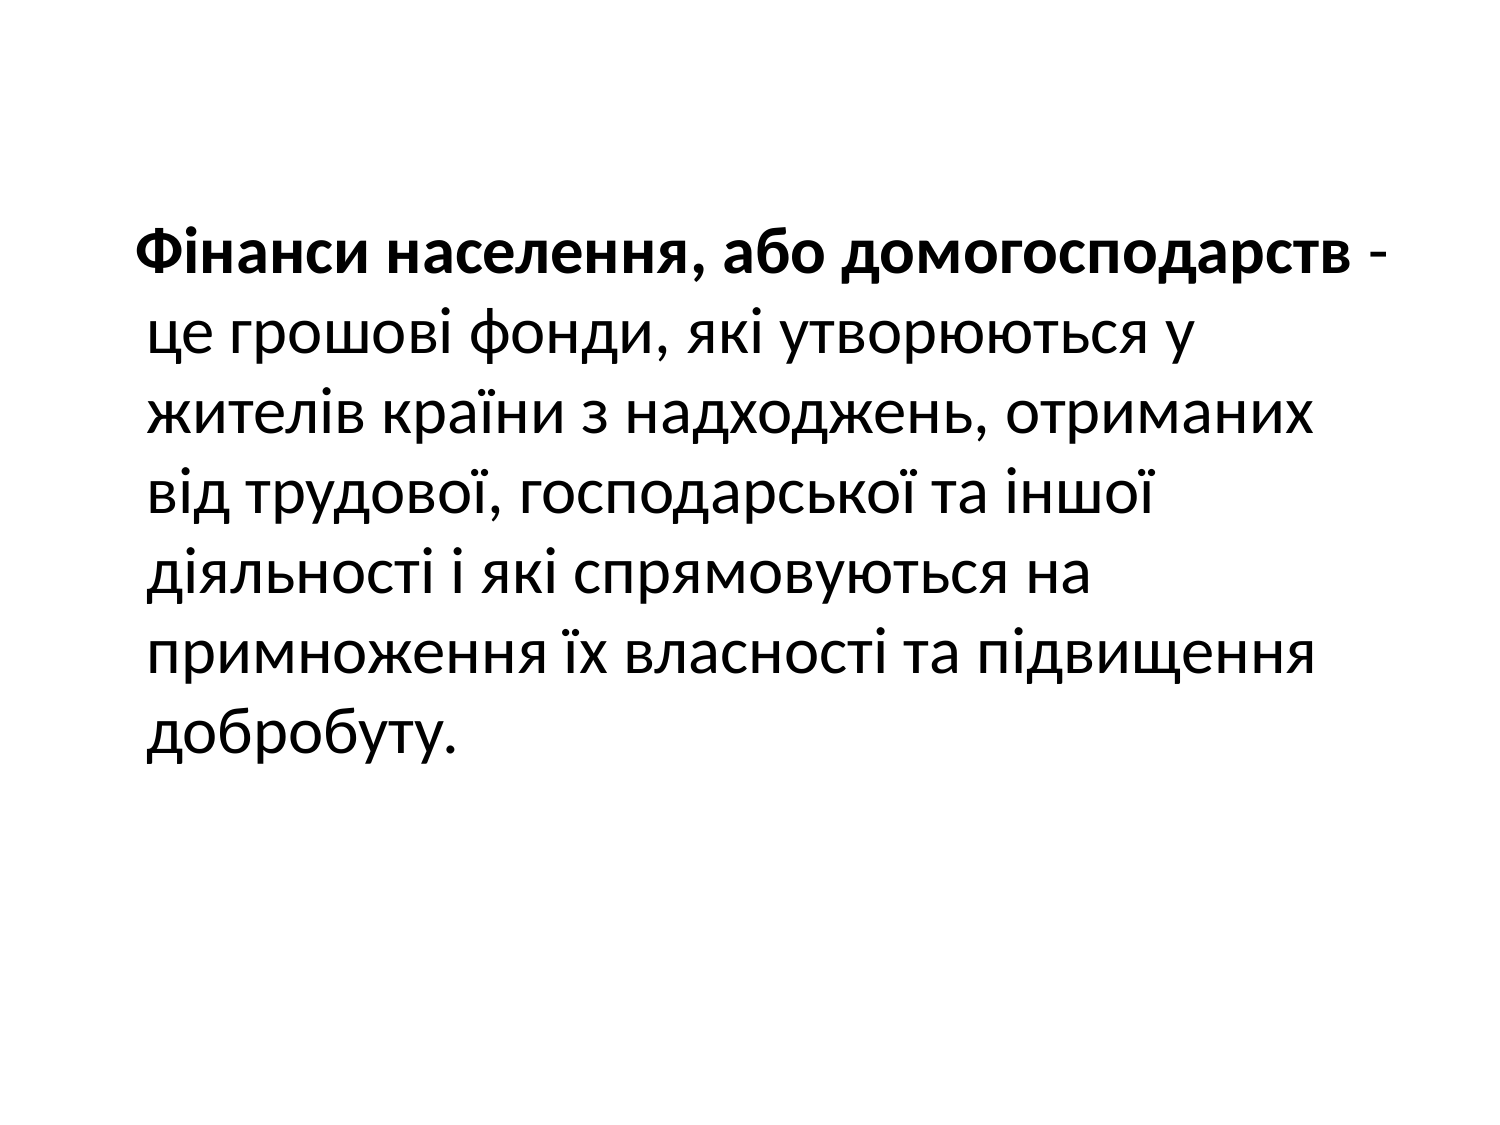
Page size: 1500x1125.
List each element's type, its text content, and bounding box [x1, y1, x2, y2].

list Фінанси населення, або домогосподарств - це грошові фонди, які утворюються у жителів країни з надходжень, отриманих від трудової, господарської та іншої діяльності і які спрямовуються на примноження їх власності та підвищення добробуту. [75, 199, 1425, 1005]
